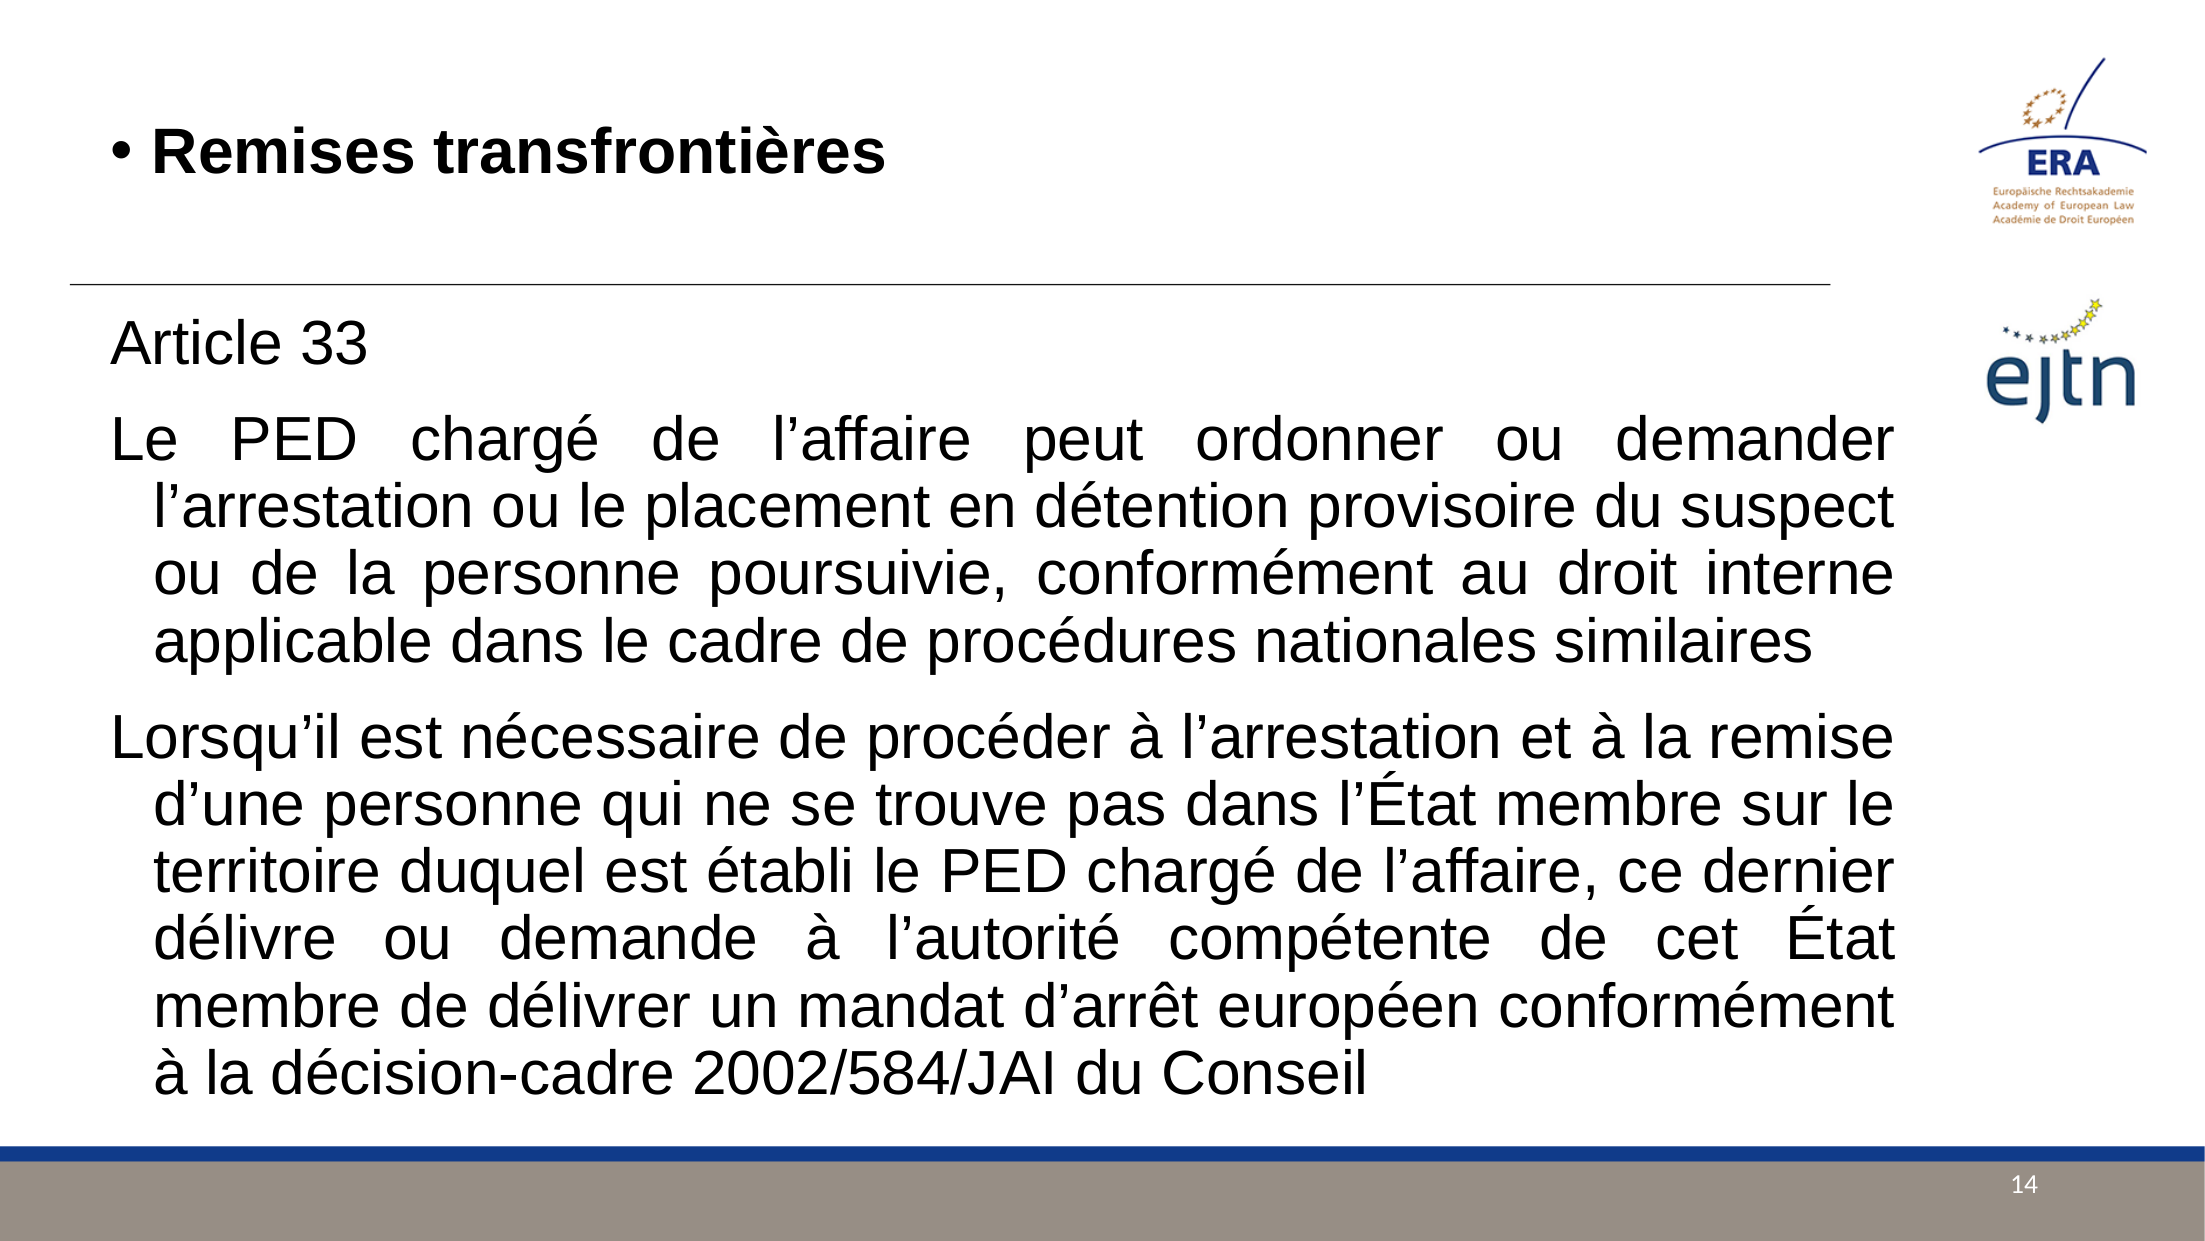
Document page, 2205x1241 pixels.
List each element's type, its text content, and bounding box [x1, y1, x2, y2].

title Remises transfrontières [110, 49, 2095, 257]
list Article 33 Le PED chargé de l’affaire peut ordonner ou demander l’arrestation ou le placement en détention provisoire du suspect ou de la personne poursuivie, conformément au droit interne applicable dans le cadre de procédures nationales similaires Lorsqu’il est nécessaire de procéder à l’arrestation et à la remise d’une personne qui ne se trouve pas dans l’État membre sur le territoire duquel est établi le PED chargé de l’affaire, ce dernier délivre ou demande à l’autorité compétente de cet État membre de délivrer un mandat d’arrêt européen conformément à la décision-cadre 2002/584/JAI du Conseil [110, 310, 1897, 1130]
picture [0, 0, 2205, 1241]
slide_number 14 [1557, 1149, 2054, 1216]
